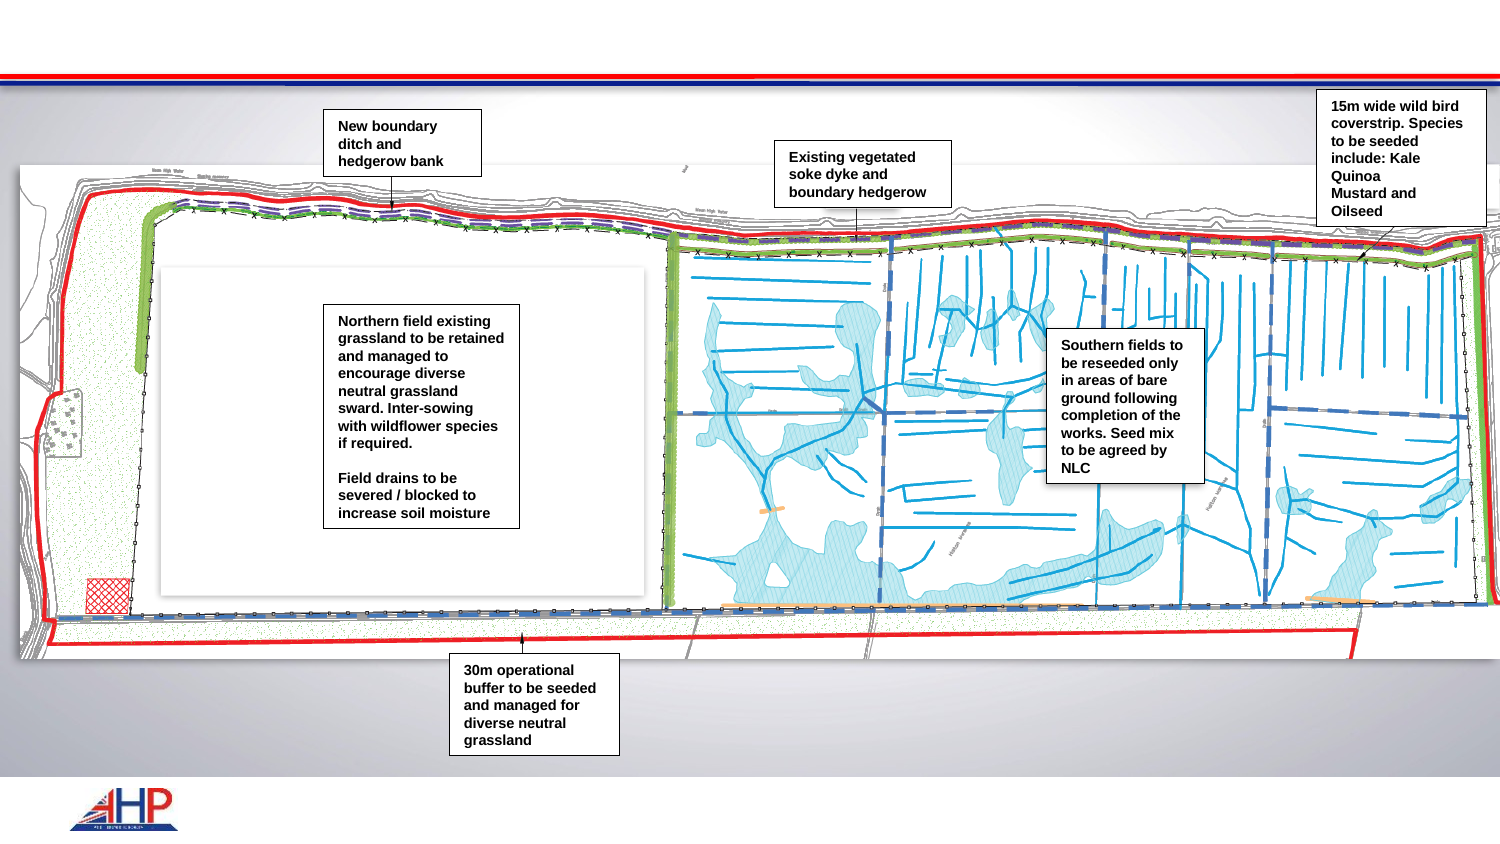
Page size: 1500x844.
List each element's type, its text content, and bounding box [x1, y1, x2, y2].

picture [0, 86, 1500, 777]
text_box 30m operational buffer to be seeded and managed for diverse neutral grassland [449, 667, 620, 756]
text_box New boundary ditch and hedgerow bank [323, 109, 482, 163]
text_box Existing vegetated soke dyke and boundary hedgerow [774, 140, 952, 163]
picture [69, 788, 178, 831]
text_box 15m wide wild bird coverstrip. Species to be seeded include: Kale Quinoa Mustard and Oilseed [1316, 89, 1487, 163]
